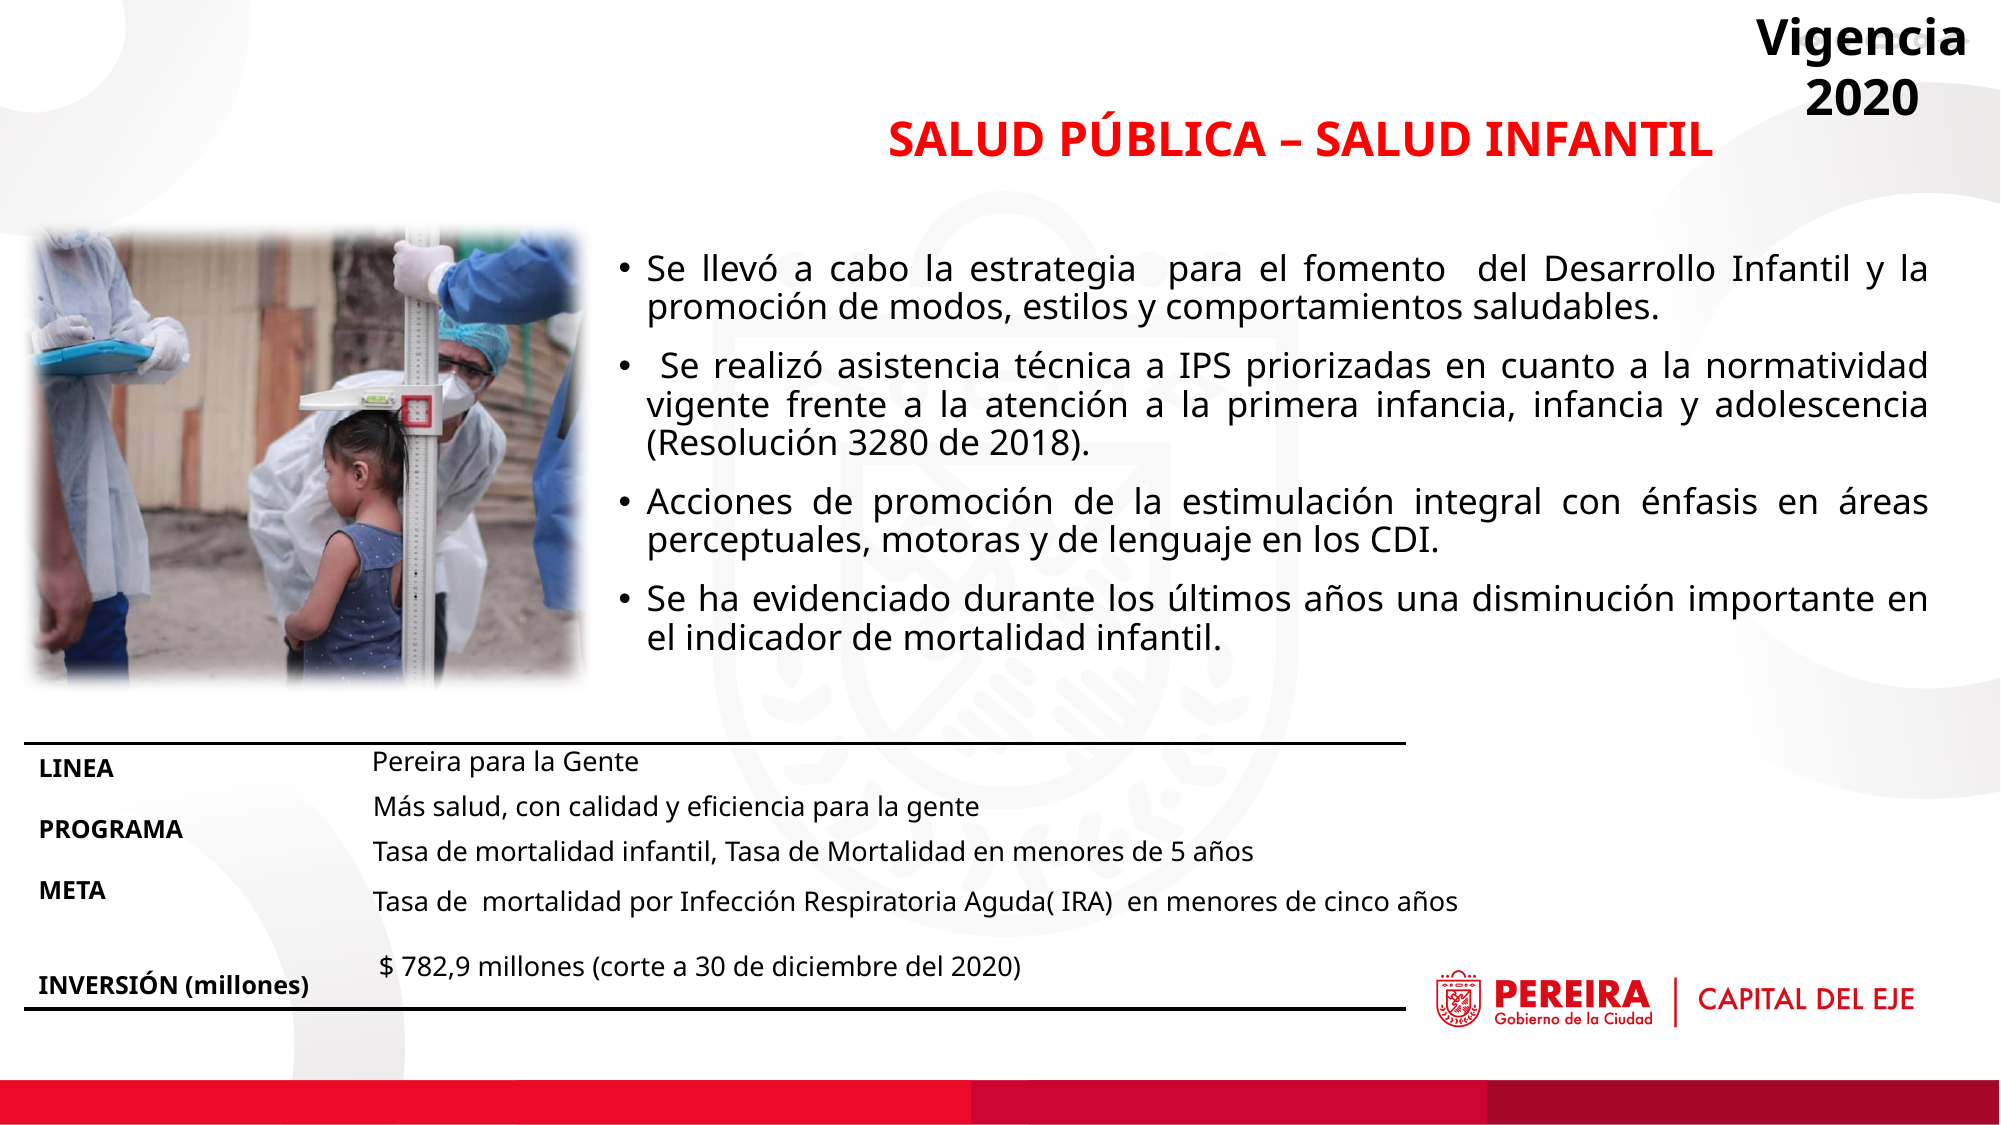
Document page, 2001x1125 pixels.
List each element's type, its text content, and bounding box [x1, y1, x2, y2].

list Pereira para la Gente [357, 740, 1412, 791]
list $ 782,9 millones (corte a 30 de diciembre del 2020) [357, 945, 1365, 1003]
list SALUD PÚBLICA – SALUD INFANTIL [603, 107, 2000, 191]
list Tasa de mortalidad infantil, Tasa de Mortalidad en menores de 5 años Tasa de mortalidad por Infección Respiratoria Aguda( IRA) en menores de cinco años [358, 830, 1562, 946]
list Se llevó a cabo la estrategia para el fomento del Desarrollo Infantil y la promoción de modos, estilos y comportamientos saludables. Se realizó asistencia técnica a IPS priorizadas en cuanto a la normatividad vigente frente a la atención a la primera infancia, infancia y adolescencia (Resolución 3280 de 2018). Acciones de promoción de la estimulación integral con énfasis en áreas perceptuales, motoras y de lenguaje en los CDI. Se ha evidenciado durante los últimos años una disminución importante en el indicador de mortalidad infantil. [603, 243, 1946, 628]
picture [0, 0, 2001, 1125]
list Más salud, con calidad y eficiencia para la gente [358, 785, 1413, 831]
